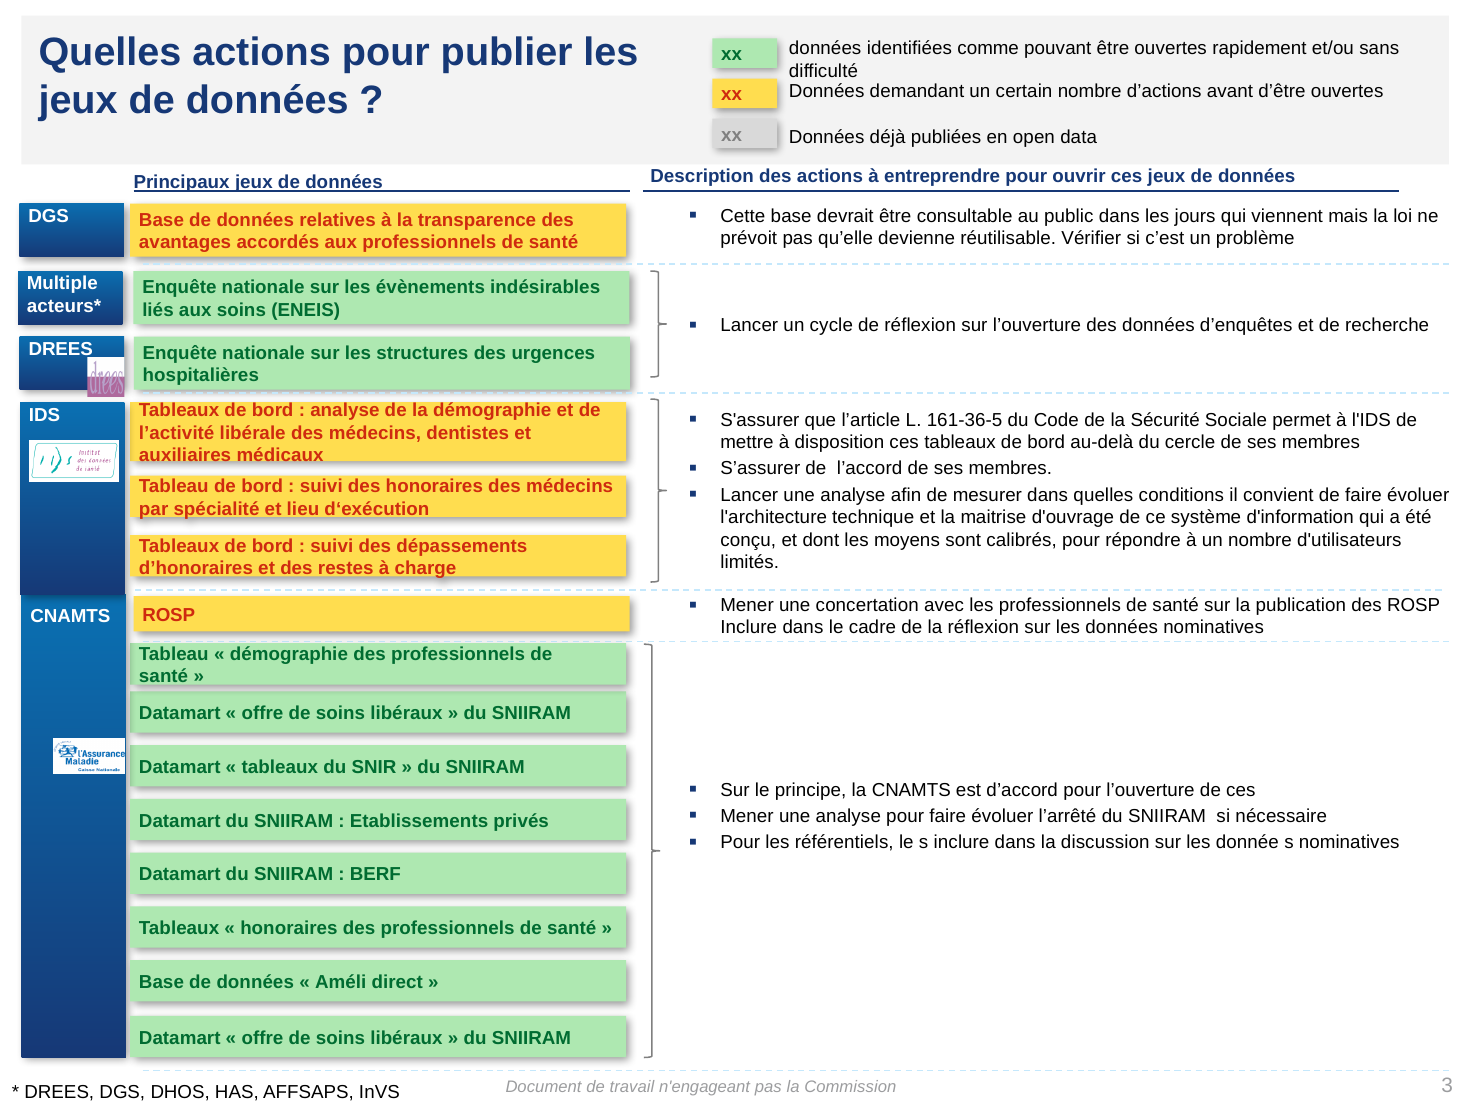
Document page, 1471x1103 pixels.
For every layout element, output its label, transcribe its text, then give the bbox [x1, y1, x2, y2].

picture [53, 737, 125, 774]
text_box Base de données « Améli direct » [130, 960, 627, 1002]
text_box Tableaux de bord : suivi des dépassements d’honoraires et des restes à charge [130, 543, 627, 577]
text_box Cette base devrait être consultable au public dans les jours qui viennent mais la loi ne prévoit pas qu’elle devienne réutilisable. Vérifier si c’est un problème [688, 203, 1457, 249]
text_box Datamart du SNIIRAM : Etablissements privés [130, 798, 627, 841]
text_box Base de données relatives à la transparence des avantages accordés aux professionnels de santé [130, 203, 627, 257]
text_box Tableaux « honoraires des professionnels de santé » [130, 906, 627, 948]
text_box Tableau de bord : suivi des honoraires des médecins par spécialité et lieu d‘exécution [130, 475, 627, 517]
text_box Enquête nationale sur les structures des urgences hospitalières [133, 336, 630, 390]
title Quelles actions pour publier les jeux de données ? [38, 49, 690, 98]
text_box [643, 649, 661, 1059]
picture [28, 440, 119, 483]
text_box DREES [19, 336, 125, 390]
text_box * DREES, DGS, DHOS, HAS, AFFSAPS, InVS [11, 1079, 786, 1103]
text_box [650, 401, 668, 533]
text_box Principaux jeux de données [133, 151, 778, 195]
text_box Description des actions à entreprendre pour ouvrir ces jeux de données [650, 158, 1438, 189]
text_box IDS [20, 402, 125, 595]
text_box [650, 273, 668, 378]
text_box DGS [19, 203, 124, 257]
text_box CNAMTS [21, 603, 126, 1058]
text_box xx [712, 78, 778, 109]
text_box xx [712, 38, 778, 68]
text_box ROSP [133, 596, 630, 632]
text_box Lancer un cycle de réflexion sur l’ouverture des données d’enquêtes et de recherche [688, 312, 1457, 336]
text_box données identifiées comme pouvant être ouvertes rapidement et/ou sans difficulté [788, 36, 1433, 78]
text_box Enquête nationale sur les évènements indésirables liés aux soins (ENEIS) [133, 271, 630, 325]
text_box Tableaux de bord : analyse de la démographie et de l’activité libérale des médecins, dentistes et auxiliaires médicaux [131, 402, 627, 462]
text_box Datamart du SNIIRAM : BERF [130, 852, 627, 894]
text_box Datamart « offre de soins libéraux » du SNIIRAM [130, 1015, 627, 1058]
text_box Sur le principe, la CNAMTS est d’accord pour l’ouverture de ces Mener une analyse pour faire évoluer l’arrêté du SNIIRAM si nécessaire Pour les référentiels, le s inclure dans la discussion sur les donnée s nominatives [688, 777, 1433, 853]
text_box Données déjà publiées en open data [788, 125, 1433, 148]
text_box Datamart « offre de soins libéraux » du SNIIRAM [136, 695, 627, 733]
text_box Tableau « démographie des professionnels de santé » [136, 643, 627, 685]
text_box [650, 543, 660, 583]
text_box S'assurer que l’article L. 161-36-5 du Code de la Sécurité Sociale permet à l'IDS de mettre à disposition ces tableaux de bord au-delà du cercle de ses membres S’assurer de l’accord de ses membres. Lancer une analyse afin de mesurer dans quelles conditions il convient de faire évoluer l'architecture technique et la maitrise d'ouvrage de ce système d'information qui a été conçu, et dont les moyens sont calibrés, pour répondre à un nombre d'utilisateurs limités. [688, 407, 1457, 573]
text_box xx [712, 118, 778, 149]
text_box Datamart « tableaux du SNIR » du SNIIRAM [136, 745, 627, 787]
picture [87, 357, 125, 398]
text_box Mener une concertation avec les professionnels de santé sur la publication des ROSP Inclure dans le cadre de la réflexion sur les données nominatives [688, 592, 1457, 638]
text_box Multiple acteurs* [18, 271, 123, 325]
text_box Données demandant un certain nombre d’actions avant d’être ouvertes [788, 78, 1433, 102]
